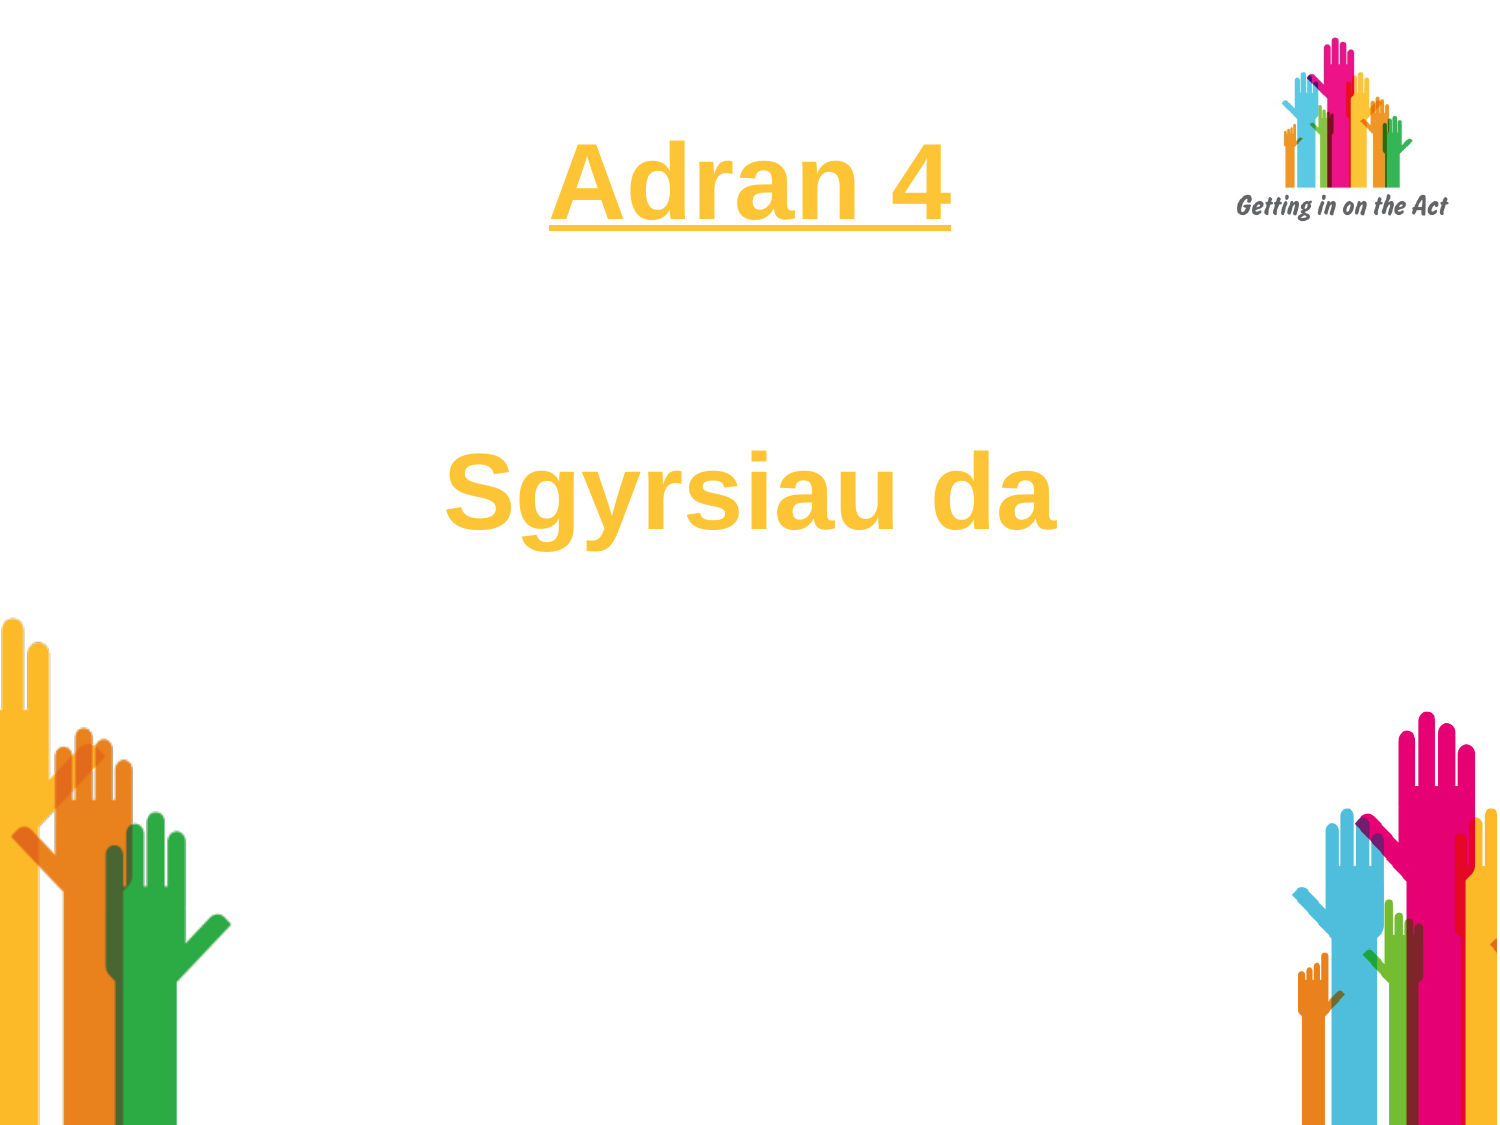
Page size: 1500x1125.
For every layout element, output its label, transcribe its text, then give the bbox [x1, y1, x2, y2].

text_box Sgyrsiau da [272, 413, 1228, 559]
picture [1218, 21, 1467, 103]
picture [0, 415, 264, 1125]
text_box Adran 4 [0, 103, 1500, 249]
picture [1277, 681, 1497, 1125]
